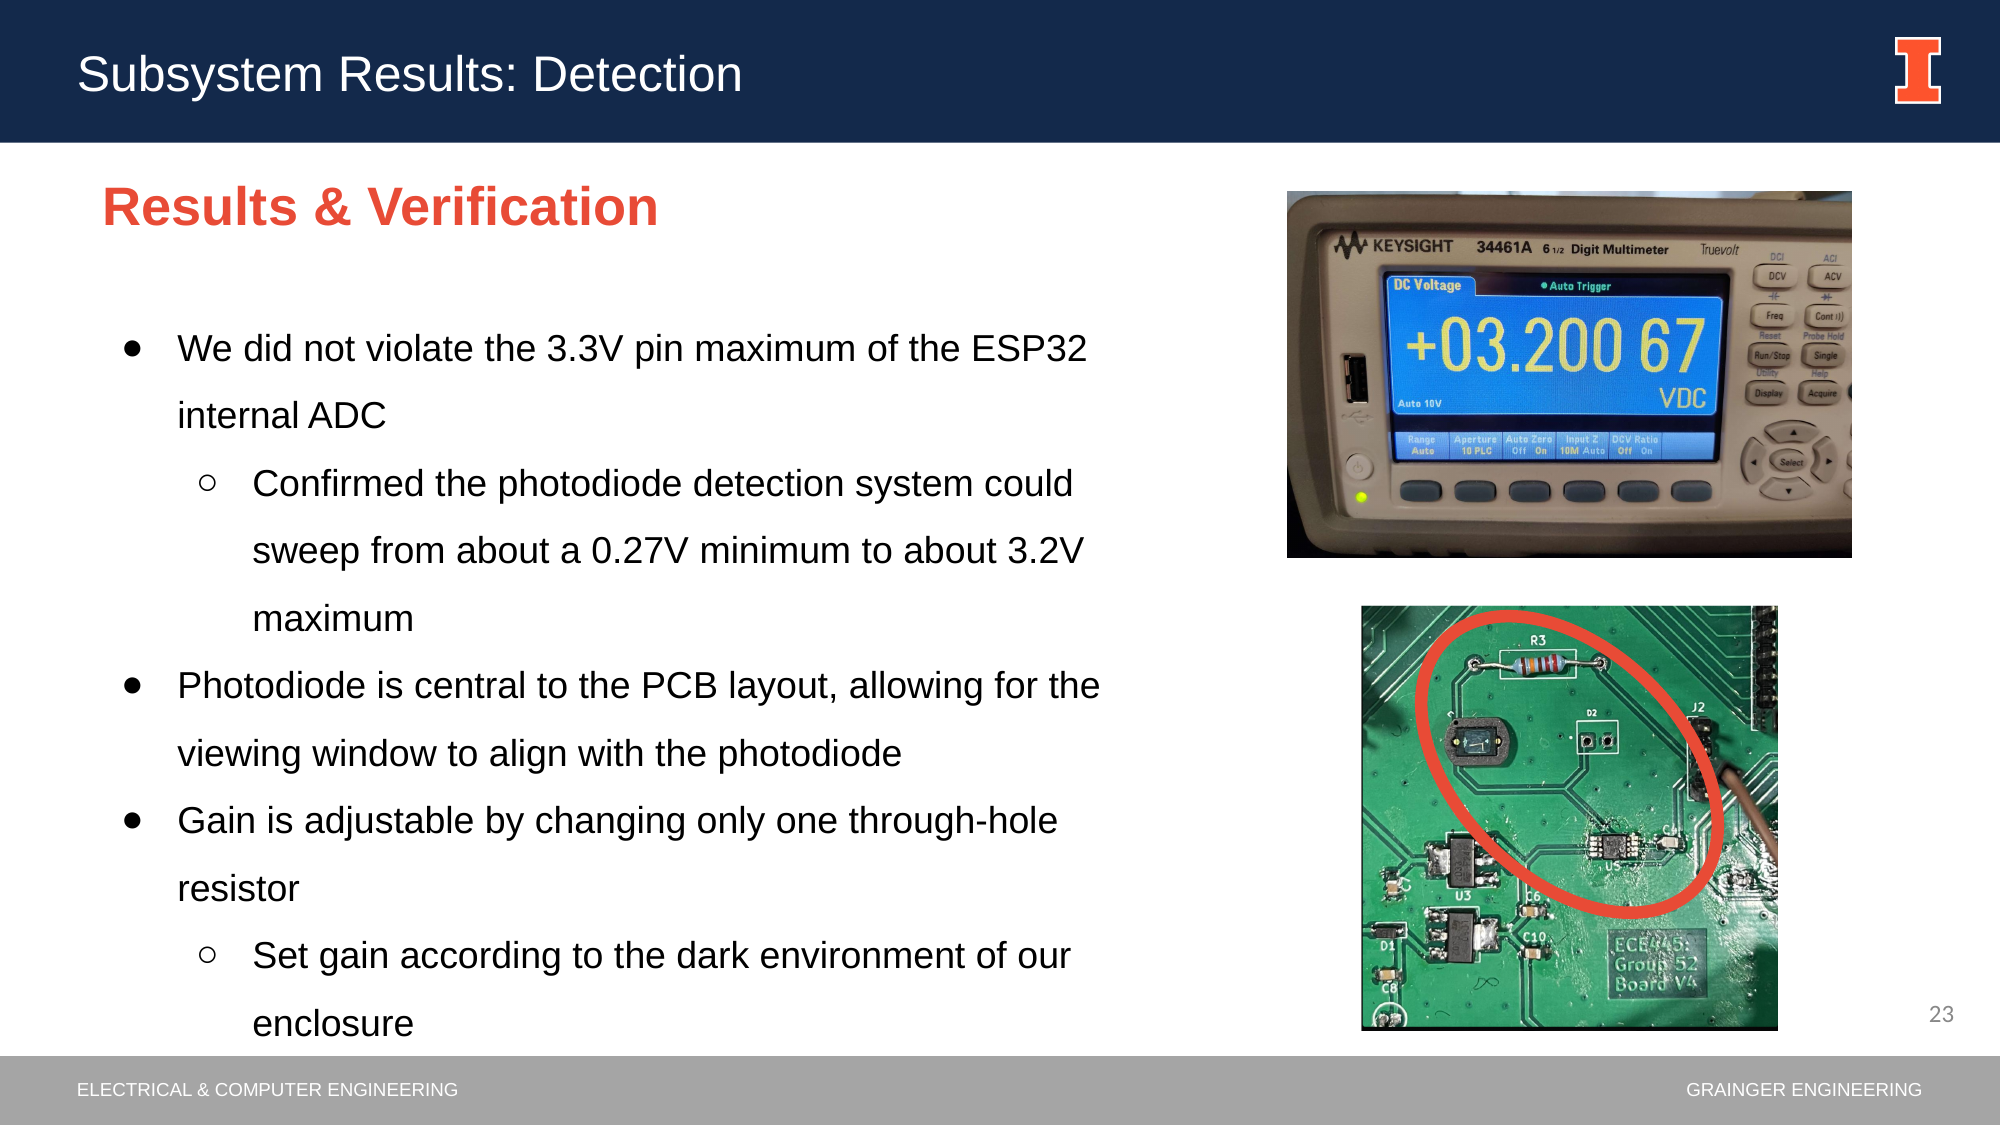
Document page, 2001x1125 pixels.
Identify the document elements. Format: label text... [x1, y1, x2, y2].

picture [1895, 37, 1942, 104]
text_box [0, 1056, 2000, 1125]
text_box Subsystem Results: Detection [61, 33, 1852, 109]
text_box [0, 0, 2000, 143]
text_box Results & Verification We did not violate the 3.3V pin maximum of the ESP32 internal ADC Confirmed the photodiode detection system could sweep from about a 0.27V minimum to about 3.2V maximum Photodiode is central to the PCB layout, allowing for the viewing window to align with the photodiode Gain is adjustable by changing only one through-hole resistor Set gain according to the dark environment of our enclosure [87, 164, 1141, 1016]
slide_number ‹#› [1519, 982, 1970, 1043]
picture [1361, 605, 1778, 1032]
text_box ELECTRICAL & COMPUTER ENGINEERING [61, 1070, 1373, 1108]
picture [1287, 190, 1852, 558]
text_box GRAINGER ENGINEERING [1531, 1070, 1938, 1108]
